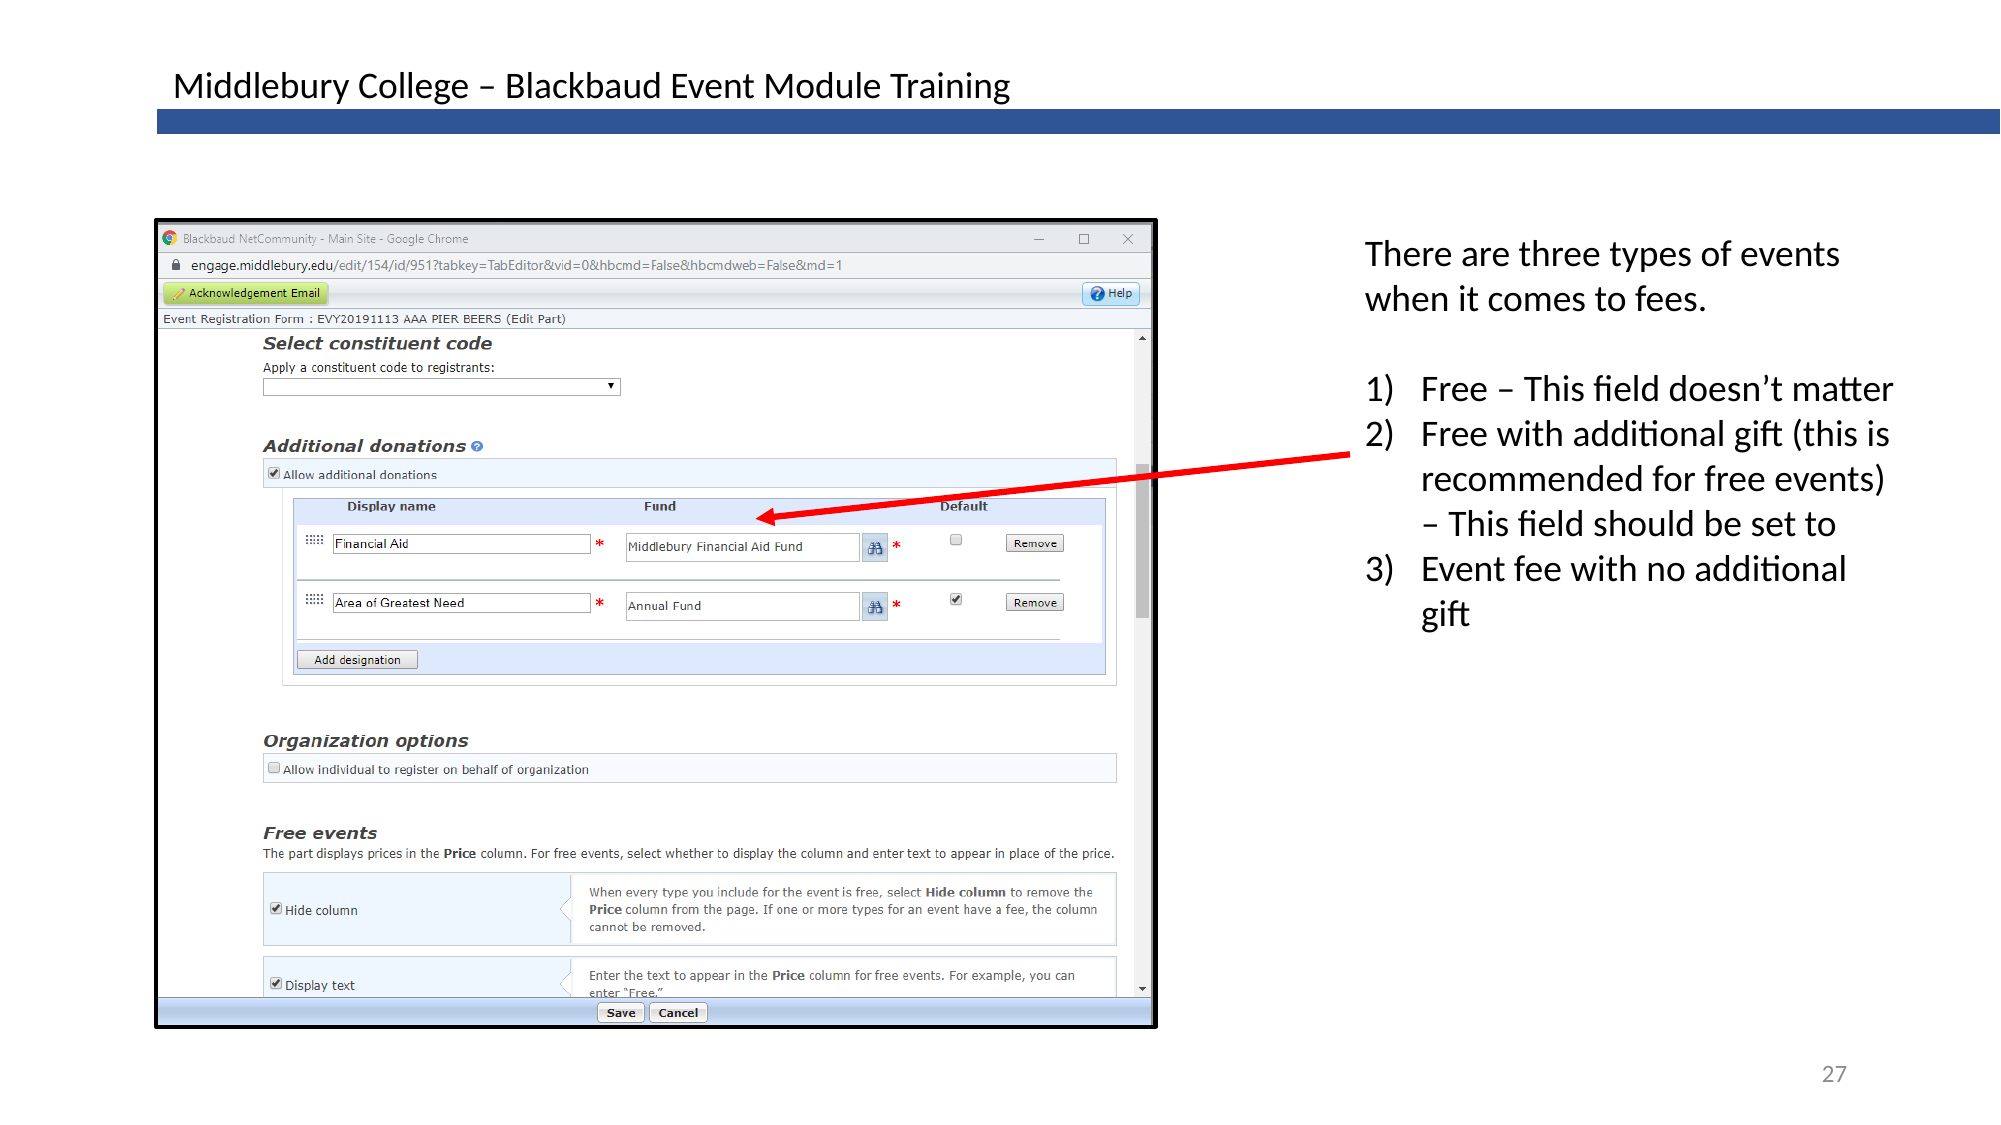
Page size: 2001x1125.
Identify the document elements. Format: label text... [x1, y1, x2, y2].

text_box Middlebury College – Blackbaud Event Module Training [158, 53, 1975, 114]
text_box There are three types of events when it comes to fees. Free – This field doesn’t matter Free with additional gift (this is recommended for free events) – This field should be set to Event fee with no additional gift [1349, 221, 1912, 687]
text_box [755, 479, 1350, 519]
slide_number 27 [1412, 1042, 1863, 1103]
picture [158, 221, 1154, 1025]
text_box [157, 109, 2000, 134]
